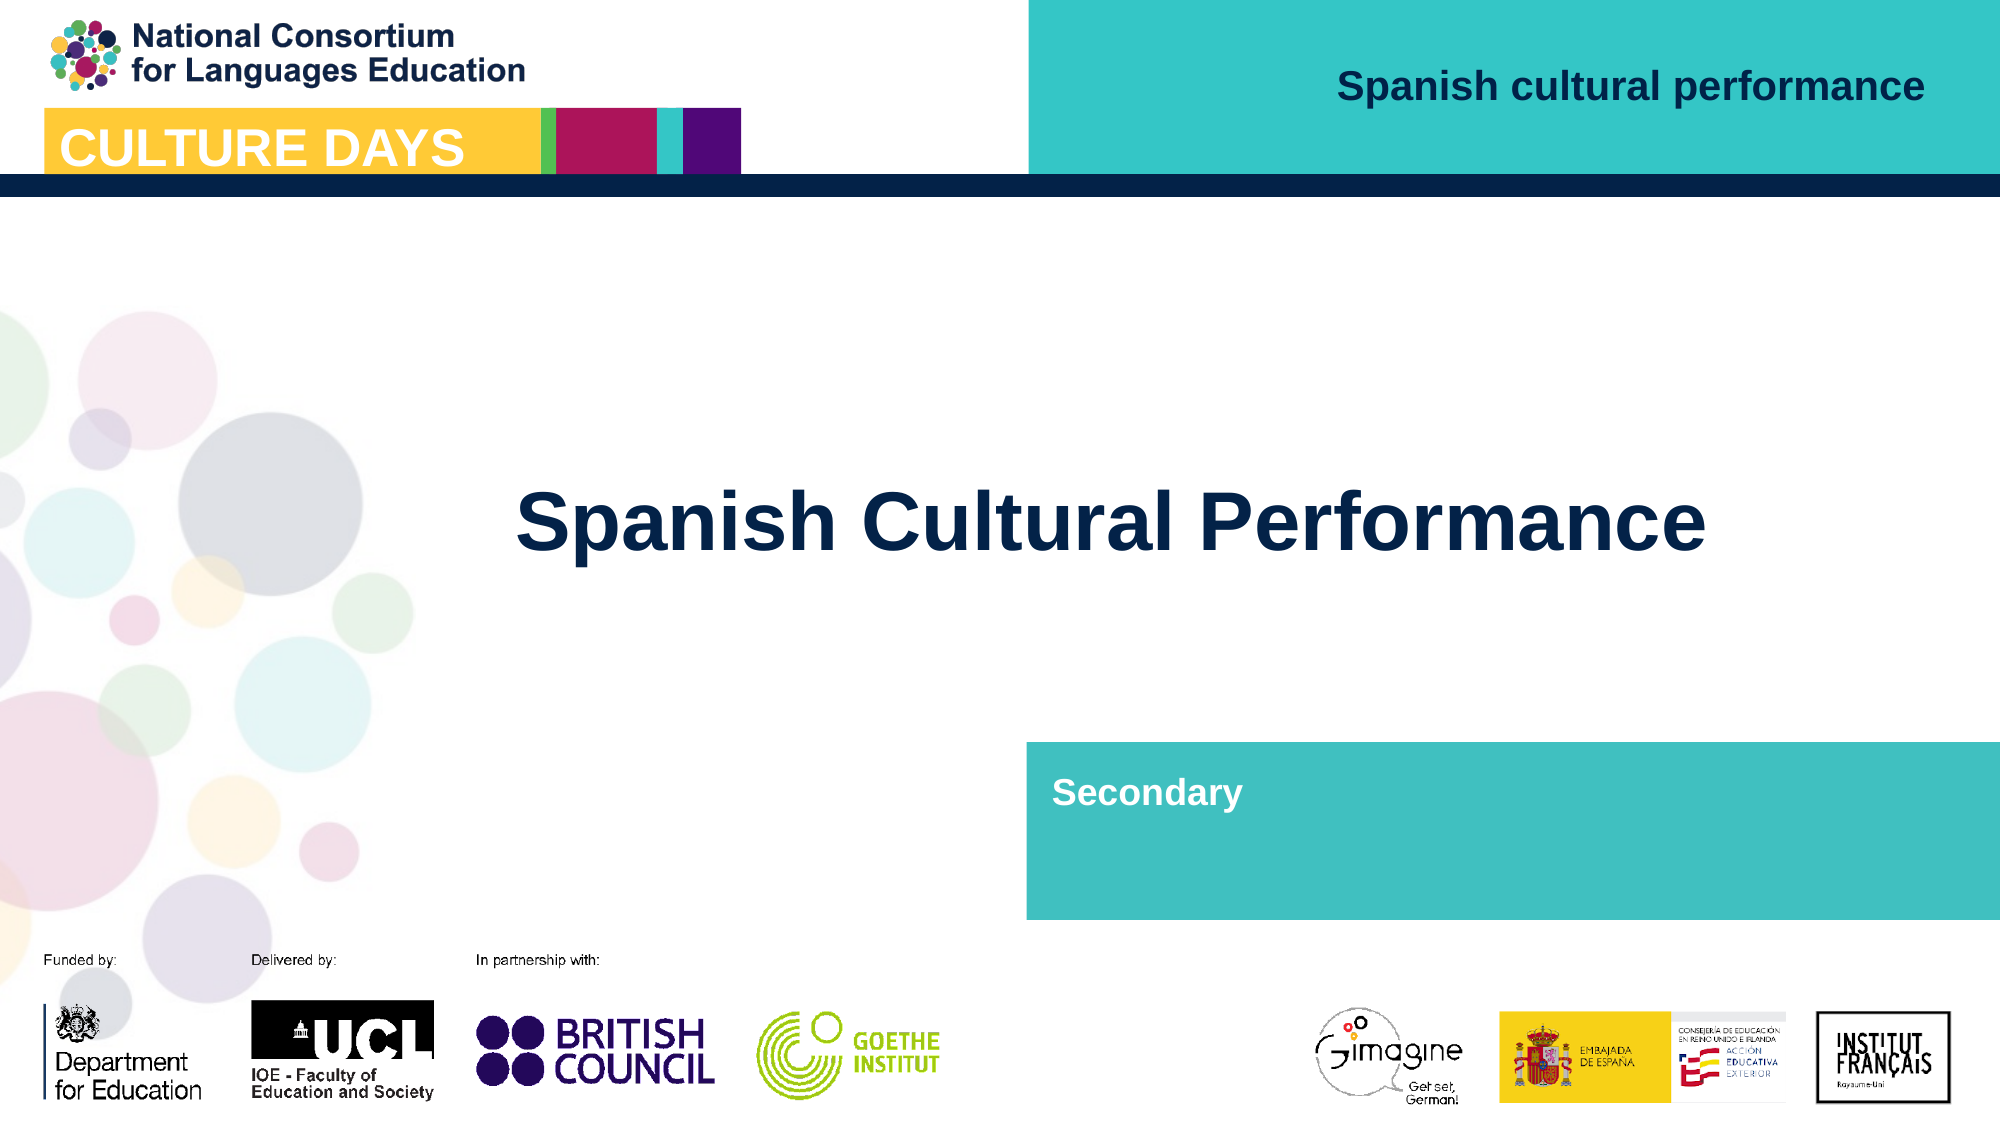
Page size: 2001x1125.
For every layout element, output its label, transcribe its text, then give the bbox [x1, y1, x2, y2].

picture [47, 11, 536, 95]
picture [0, 935, 2000, 1117]
text_box [1026, 742, 2000, 920]
title Spanish Cultural Performance [500, 471, 2000, 592]
text_box Secondary [1036, 760, 1916, 821]
text_box Spanish cultural performance [1141, 51, 1941, 117]
